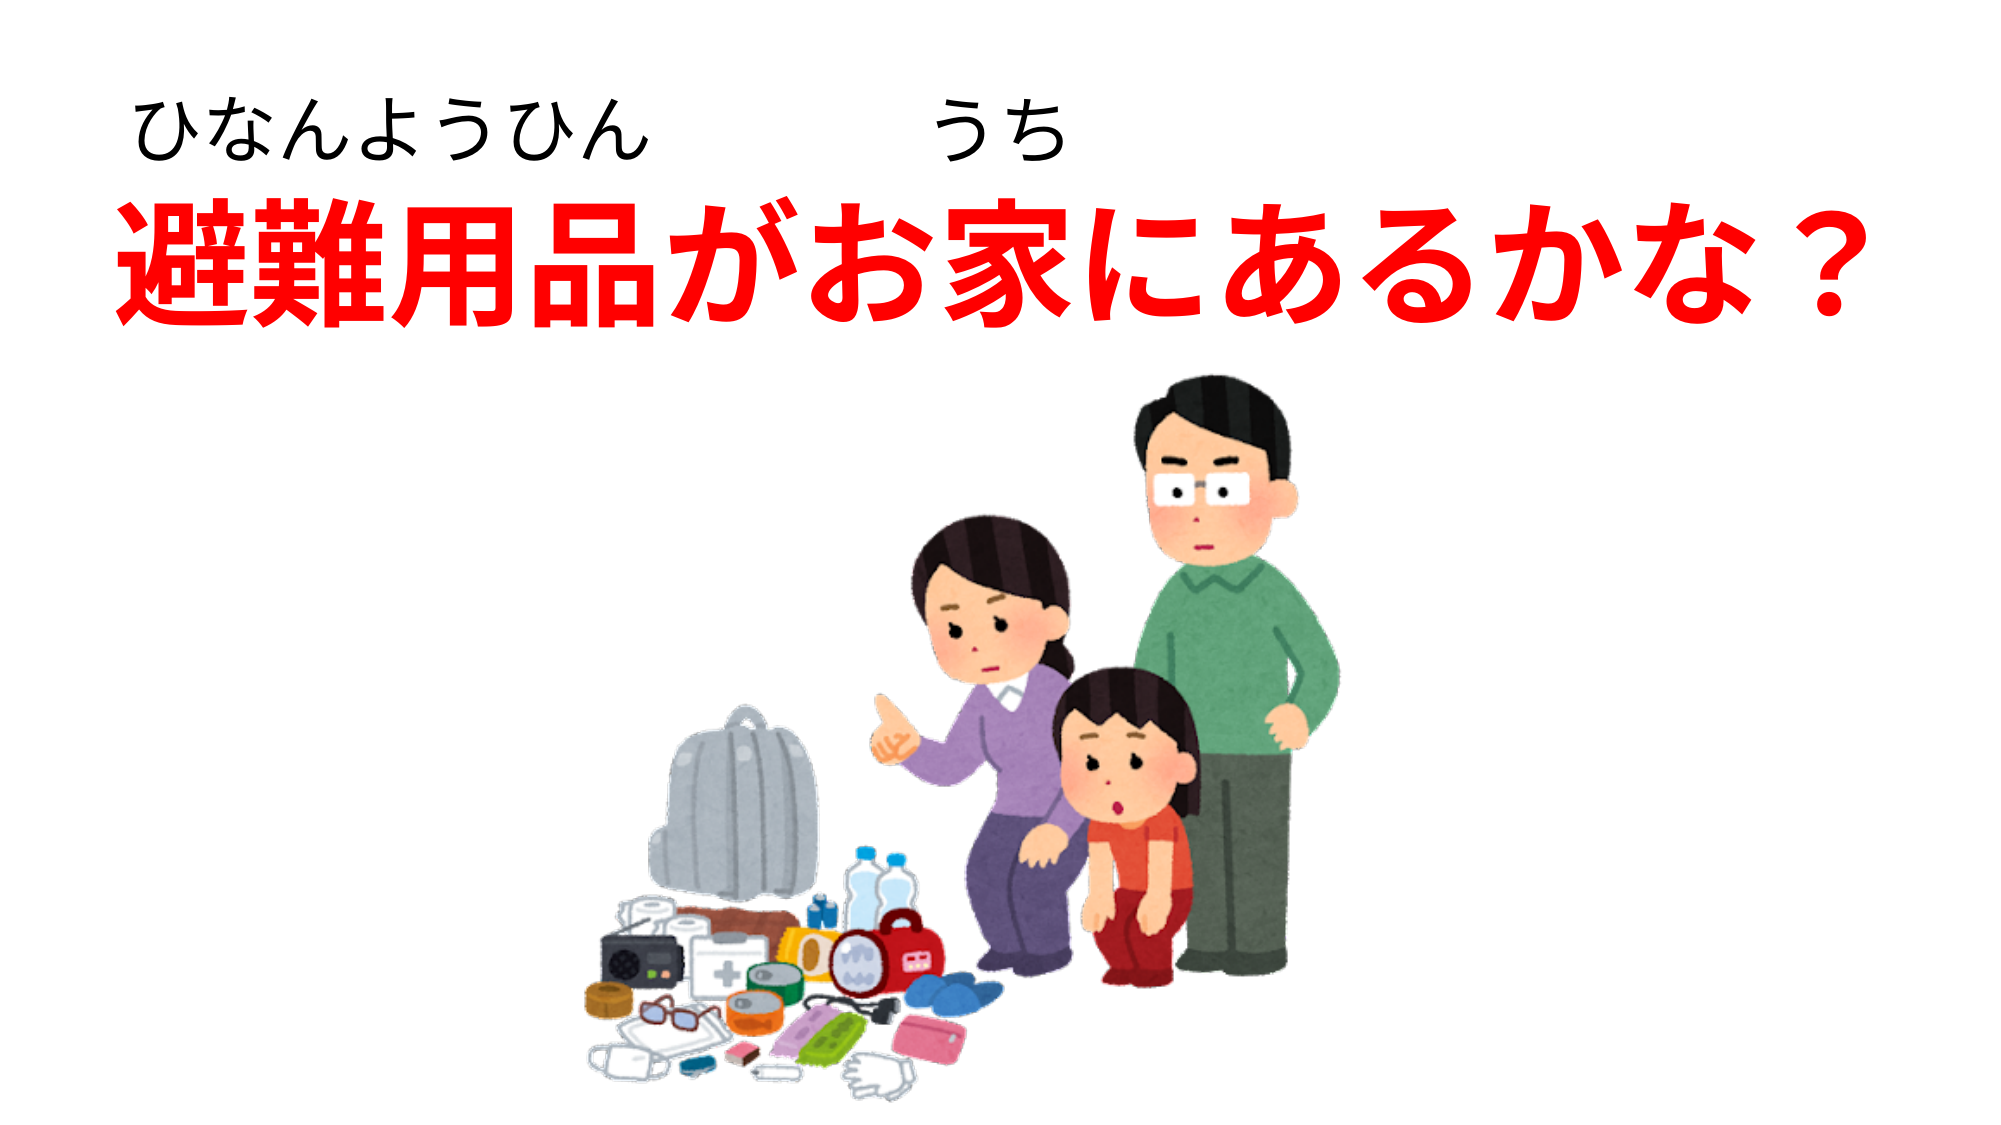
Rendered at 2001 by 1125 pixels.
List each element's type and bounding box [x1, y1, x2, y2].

picture [573, 348, 1350, 1125]
text_box [98, 74, 1933, 520]
